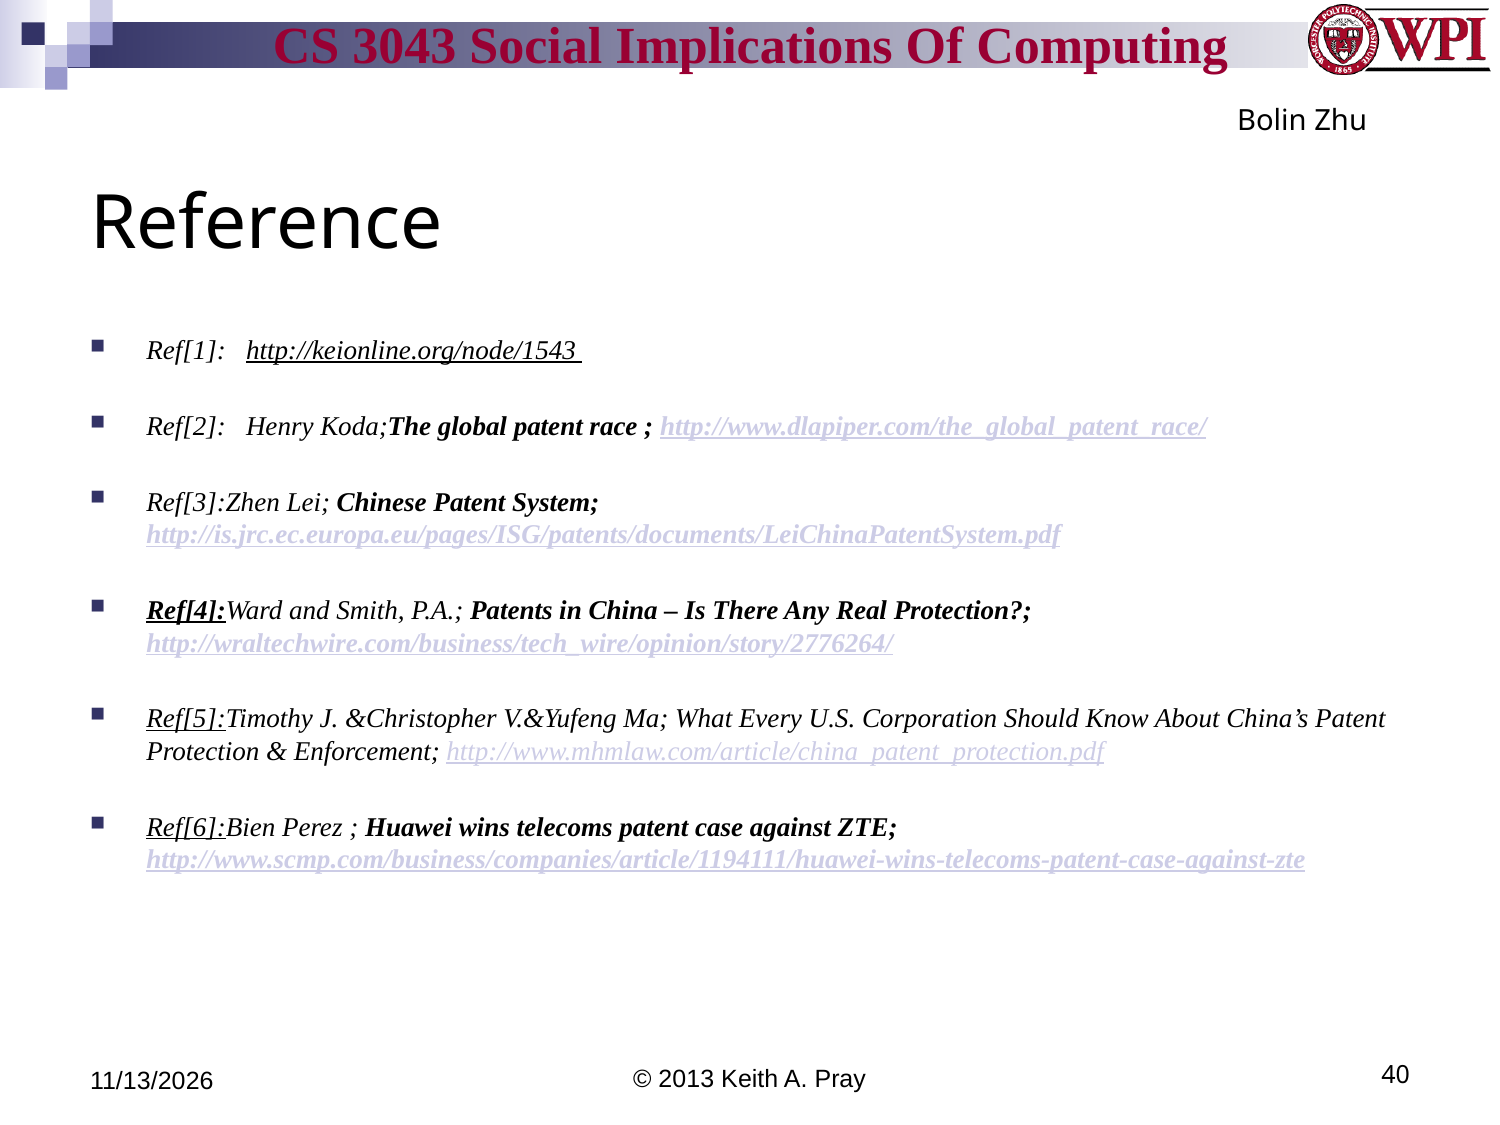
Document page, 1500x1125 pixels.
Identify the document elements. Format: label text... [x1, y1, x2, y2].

text_box Bolin Zhu [1123, 93, 1481, 144]
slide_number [74, 1024, 426, 1103]
footer © 2013 Keith A. Pray [512, 1024, 988, 1101]
title Reference [74, 124, 1426, 313]
picture [1308, 3, 1500, 75]
list Ref[1]: http://keionline.org/node/1543 Ref[2]: Henry Koda;The global patent race ; http://www.dlapiper.com/the_global_patent_race/ Ref[3]:Zhen Lei; Chinese Patent System; http://is.jrc.ec.europa.eu/pages/ISG/patents/documents/LeiChinaPatentSystem.pdf Ref[4]:Ward and Smith, P.A.; Patents in China – Is There Any Real Protection?; http://wraltechwire.com/business/tech_wire/opinion/story/2776264/ Ref[5]:Timothy J. &Christopher V.&Yufeng Ma; What Every U.S. Corporation Should Know About China’s Patent Protection & Enforcement; http://www.mhmlaw.com/article/china_patent_protection.pdf Ref[6]:Bien Perez ; Huawei wins telecoms patent case against ZTE; http://www.scmp.com/business/companies/article/1194111/huawei-wins-telecoms-patent-case-against-zte [74, 324, 1426, 963]
slide_number 40 [1074, 1024, 1426, 1101]
